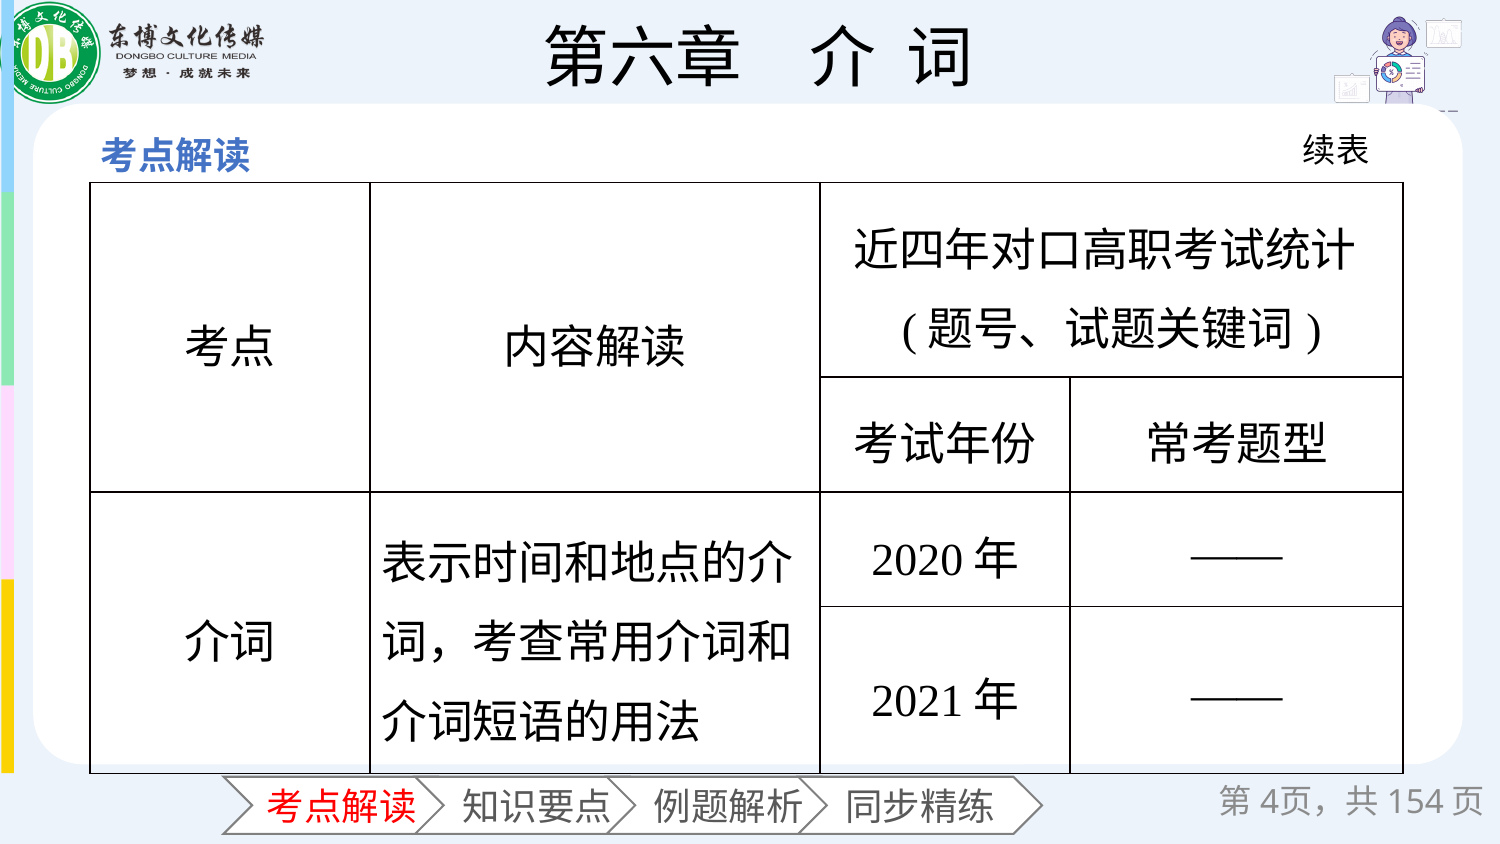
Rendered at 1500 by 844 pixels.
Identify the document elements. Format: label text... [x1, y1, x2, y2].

table_cell 介词 [91, 493, 369, 773]
table_cell —— [1071, 493, 1402, 606]
table_header 内容解读 [371, 183, 819, 491]
picture [14, 1, 265, 104]
slide_number 第页，共154页 [1195, 780, 1500, 826]
picture [1312, 0, 1487, 131]
table_cell 表示时间和地点的介词，考查常用介词和介词短语的用法 [371, 493, 819, 773]
table_cell 考试年份 [821, 378, 1069, 491]
table_header 近四年对口高职考试统计(题号、试题关键词) [821, 183, 1402, 376]
table_cell 2020年 [821, 493, 1069, 606]
table_cell —— [1071, 607, 1402, 773]
table_cell 常考题型 [1071, 378, 1402, 491]
table_header 考点 [91, 183, 369, 491]
table_cell 2021年 [821, 607, 1069, 773]
text_box 续表 [1287, 122, 1404, 162]
